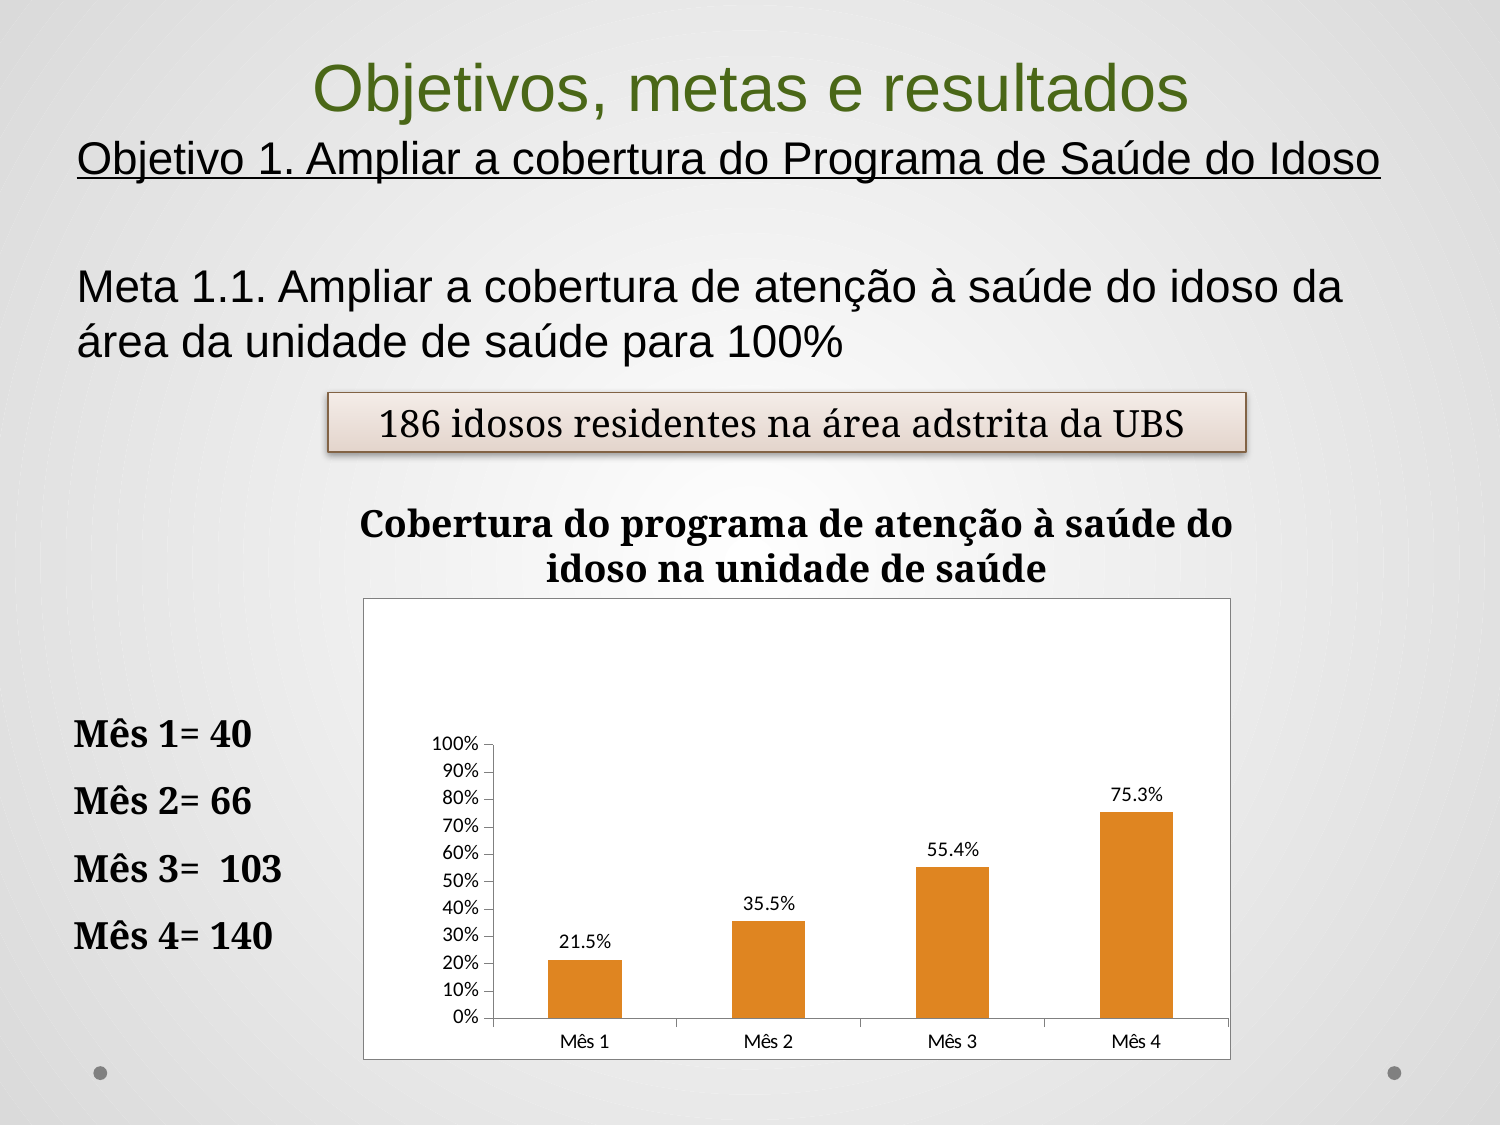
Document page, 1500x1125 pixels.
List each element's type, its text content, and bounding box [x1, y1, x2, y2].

text_box Mês 1= 40 Mês 2= 66 Mês 3= 103 Mês 4= 140 [58, 679, 328, 965]
list Objetivo 1. Ampliar a cobertura do Programa de Saúde do Idoso Meta 1.1. Ampliar a cobertura de atenção à saúde do idoso da área da unidade de saúde para 100% [61, 120, 1412, 864]
text_box 186 idosos residentes na área adstrita da UBS [327, 392, 1247, 453]
title Objetivos, metas e resultados [76, 30, 1427, 133]
chart [362, 597, 1231, 1060]
text_box Cobertura do programa de atenção à saúde do idoso na unidade de saúde [328, 492, 1266, 642]
